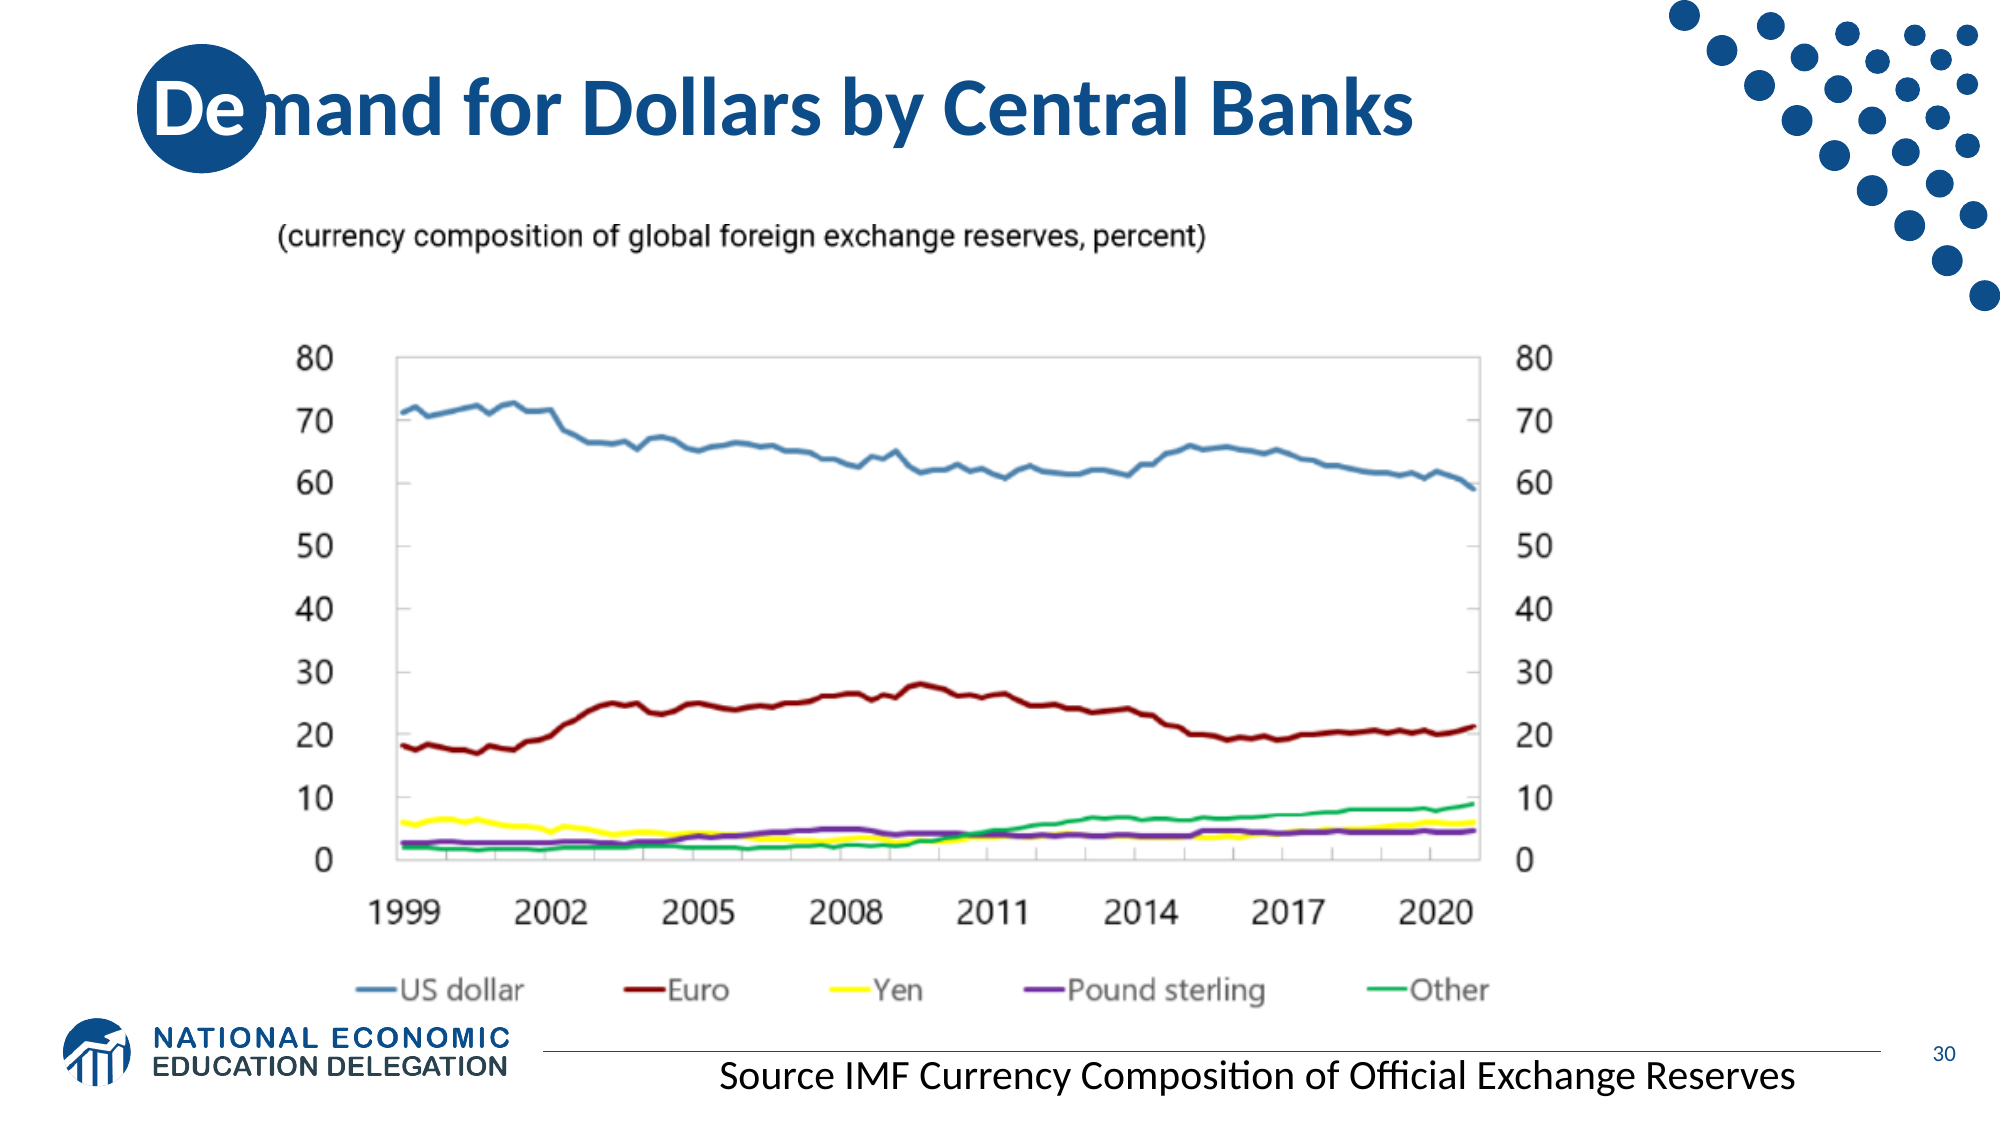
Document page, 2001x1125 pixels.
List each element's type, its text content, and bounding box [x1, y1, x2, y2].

picture [55, 1013, 520, 1091]
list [243, 224, 1594, 1022]
text_box Source IMF Currency Composition of Official Exchange Reserves [704, 1040, 1946, 1106]
title Demand for Dollars by Central Banks [137, 0, 1863, 218]
slide_number 30 [1521, 1022, 1972, 1082]
